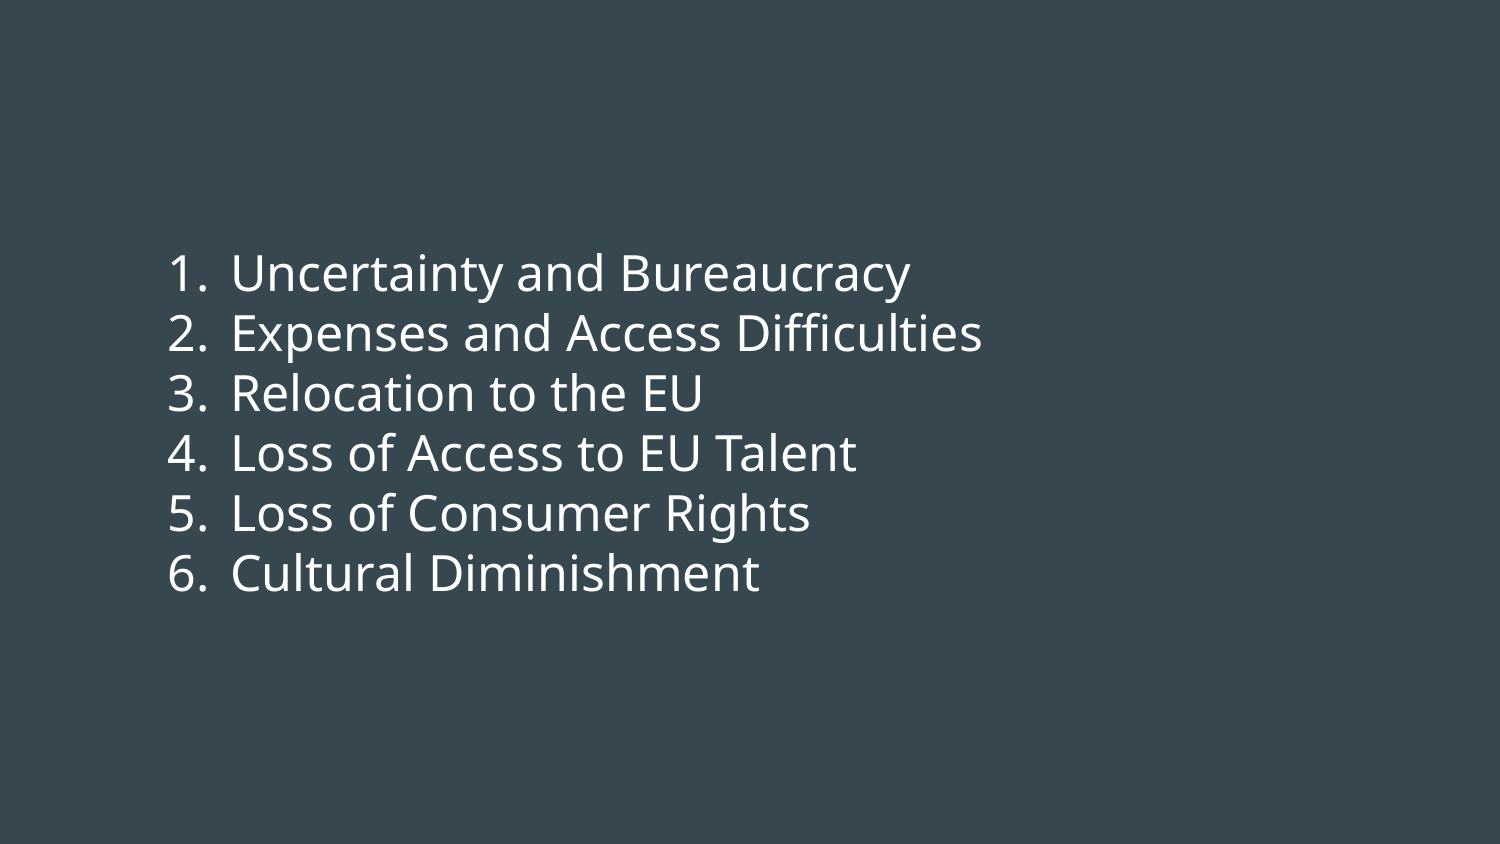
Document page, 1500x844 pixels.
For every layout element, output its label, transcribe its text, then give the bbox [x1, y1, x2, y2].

title Uncertainty and Bureaucracy Expenses and Access Difficulties Relocation to the EU Loss of Access to EU Talent Loss of Consumer Rights Cultural Diminishment [140, 170, 1429, 674]
